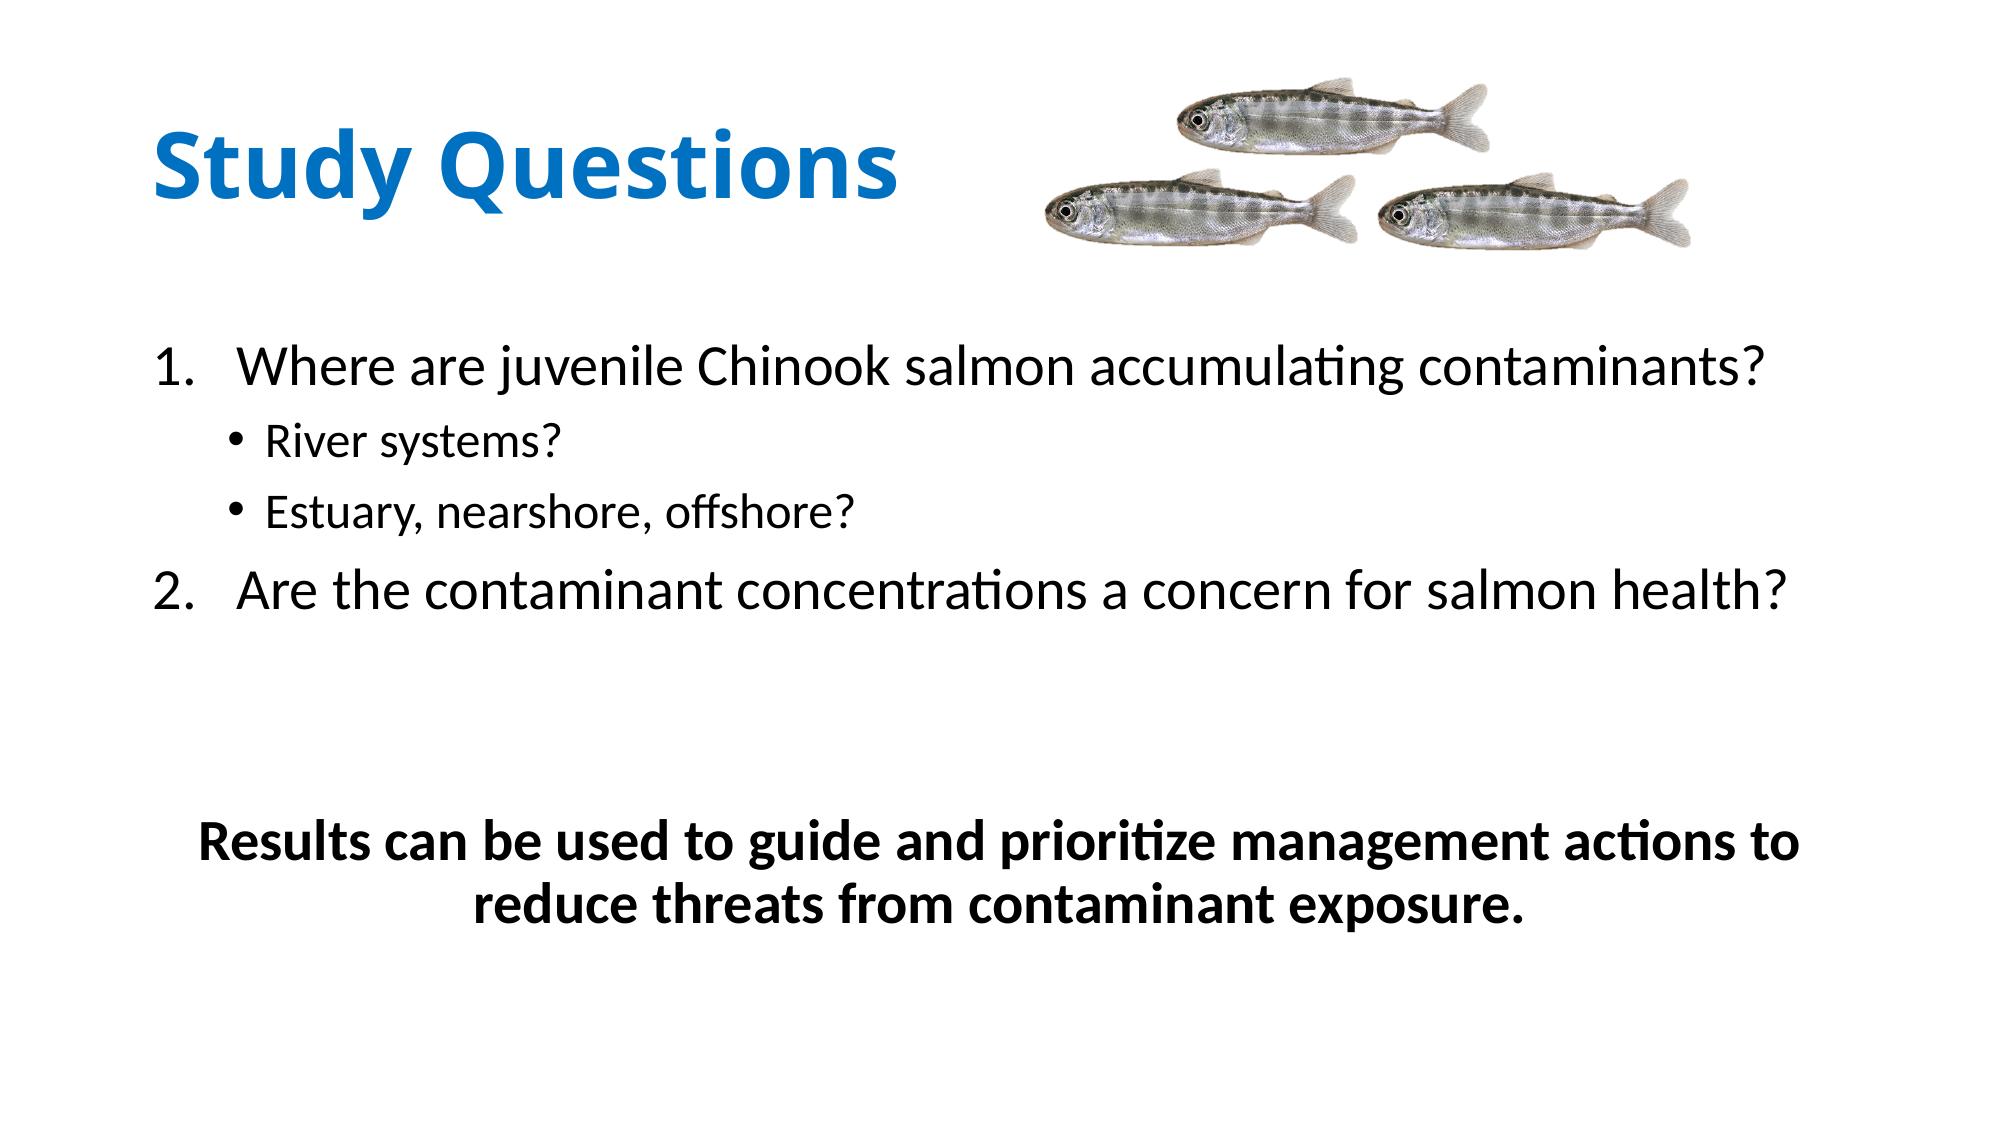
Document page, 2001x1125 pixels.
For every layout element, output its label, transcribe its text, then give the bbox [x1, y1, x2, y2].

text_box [999, 30, 1734, 268]
list Where are juvenile Chinook salmon accumulating contaminants? River systems? Estuary, nearshore, offshore? Are the contaminant concentrations a concern for salmon health? Results can be used to guide and prioritize management actions to reduce threats from contaminant exposure. [137, 319, 1863, 1034]
title Study Questions [137, 59, 1863, 278]
